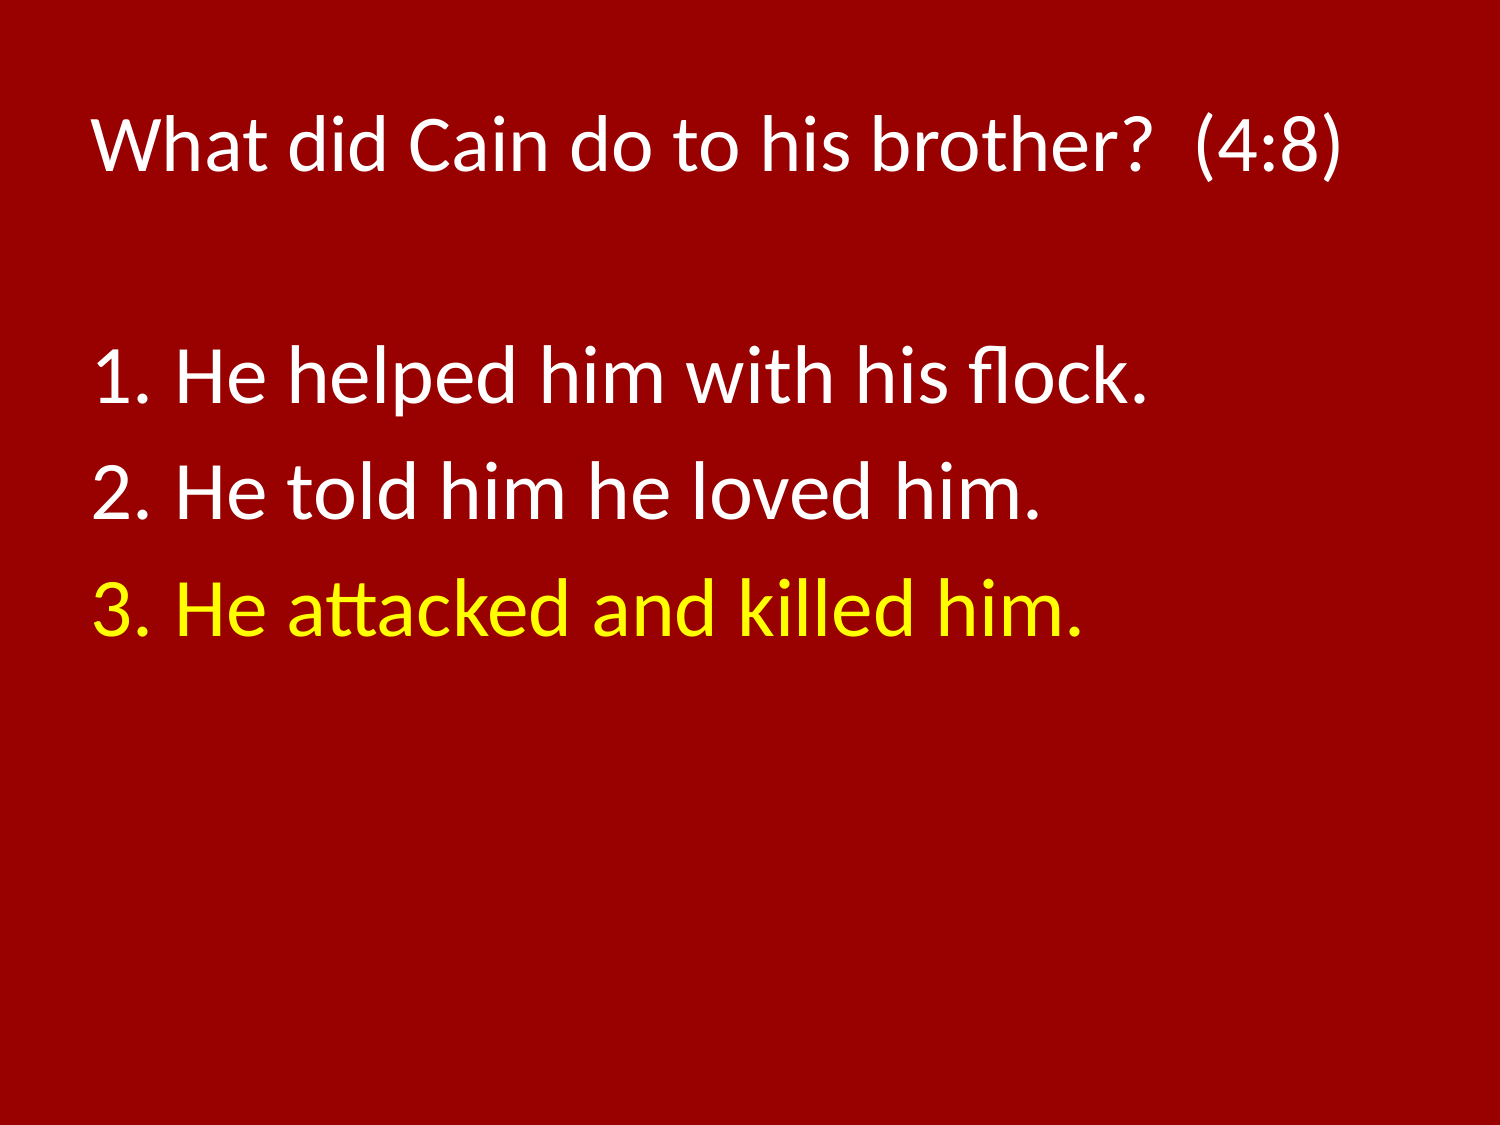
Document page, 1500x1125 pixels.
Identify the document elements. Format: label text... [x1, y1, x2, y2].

title What did Cain do to his brother? (4:8) [75, 45, 1425, 233]
list He helped him with his flock. He told him he loved him. He attacked and killed him. [75, 312, 1425, 1005]
